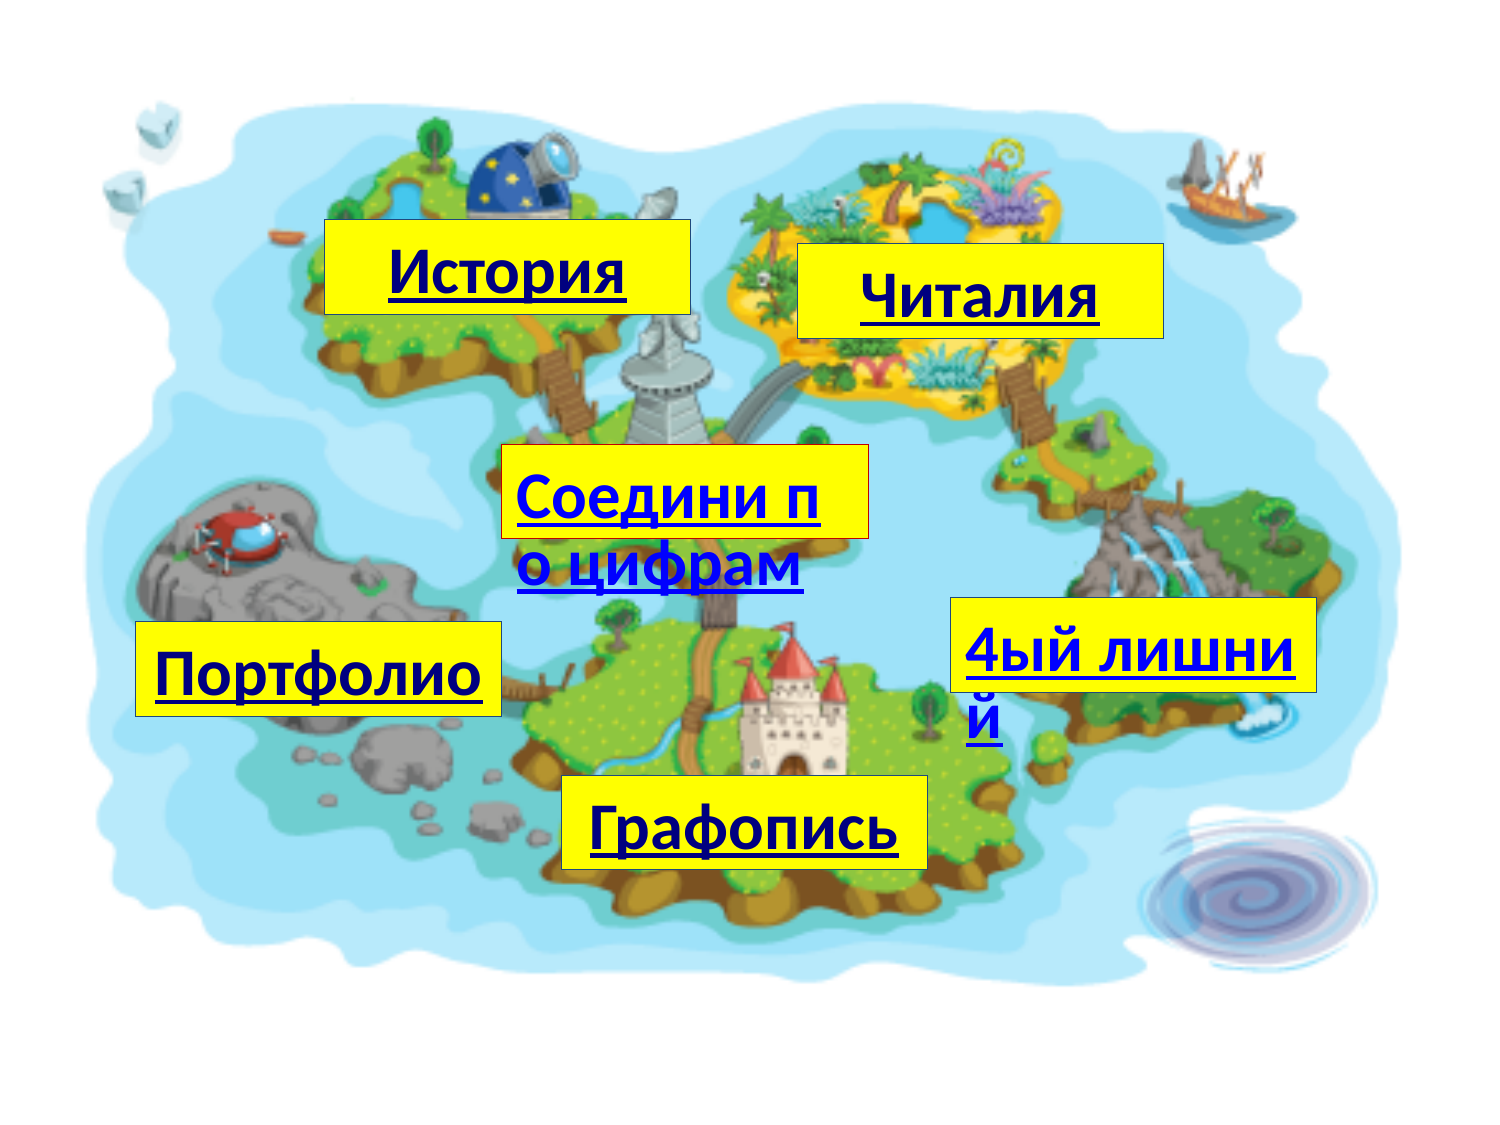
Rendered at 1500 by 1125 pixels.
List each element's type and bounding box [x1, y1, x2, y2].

picture [81, 89, 1412, 1000]
